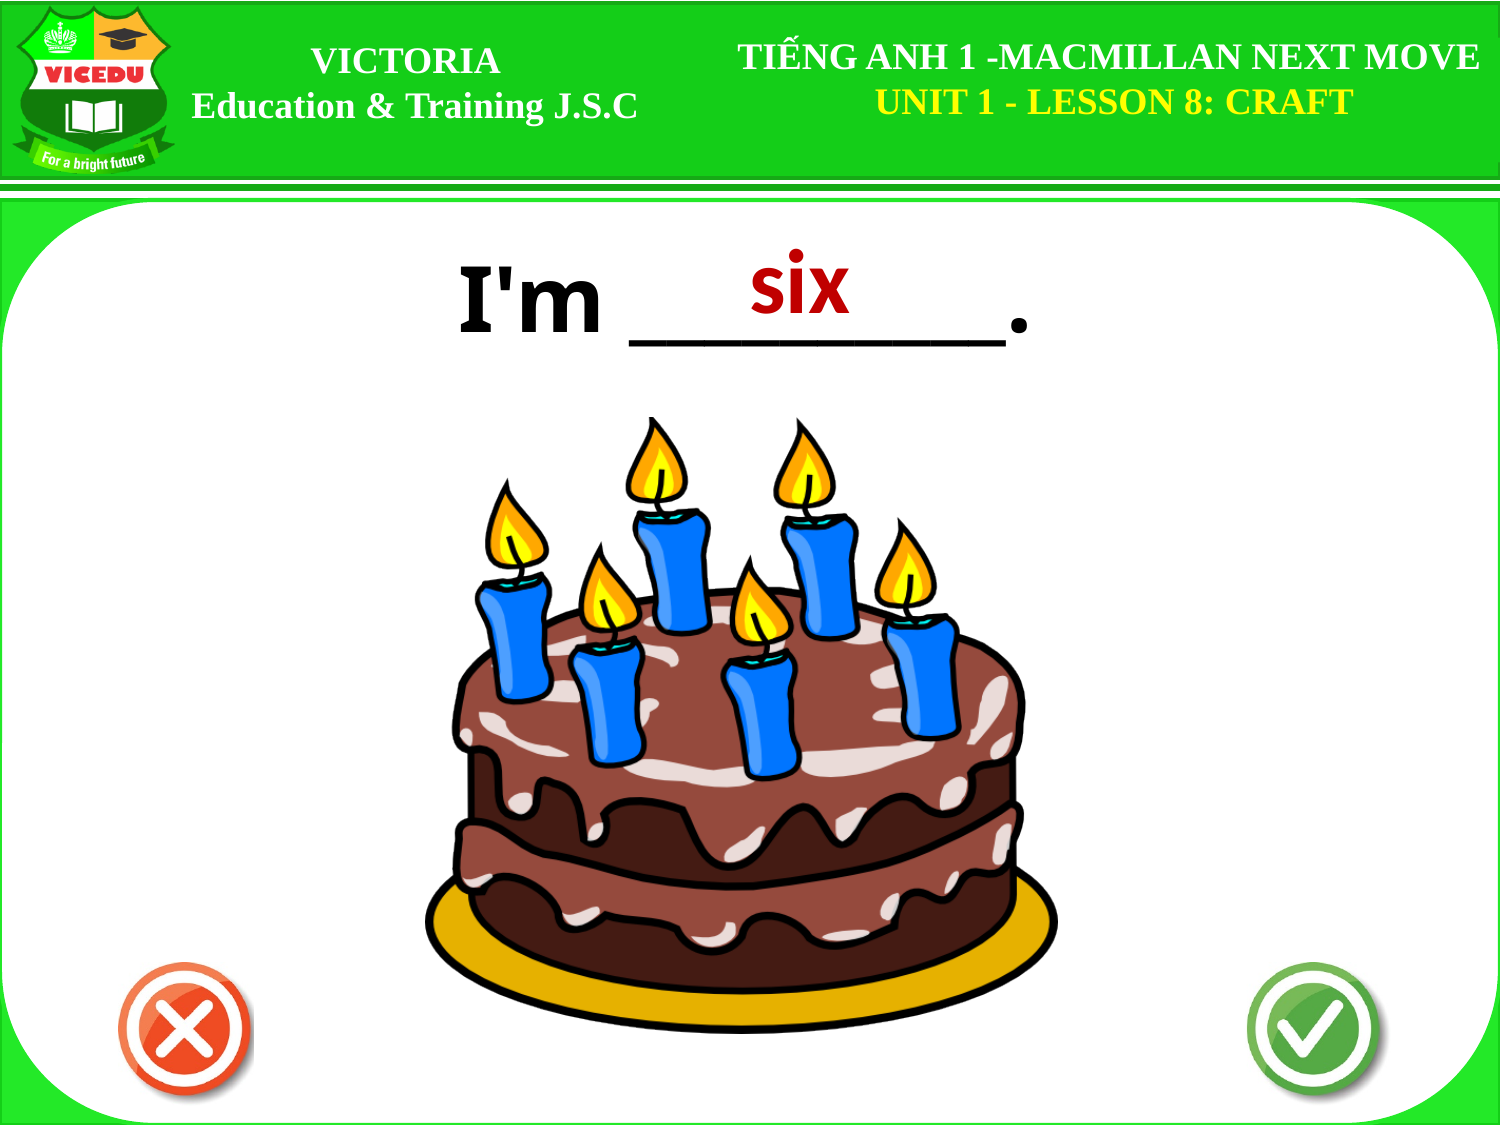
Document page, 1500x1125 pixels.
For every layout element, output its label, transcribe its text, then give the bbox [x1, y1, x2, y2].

picture [117, 962, 255, 1106]
text_box six [585, 231, 1015, 323]
text_box I'm __________. [51, 233, 1440, 358]
picture [12, 5, 175, 174]
picture [1229, 962, 1393, 1106]
picture [425, 416, 1058, 1035]
